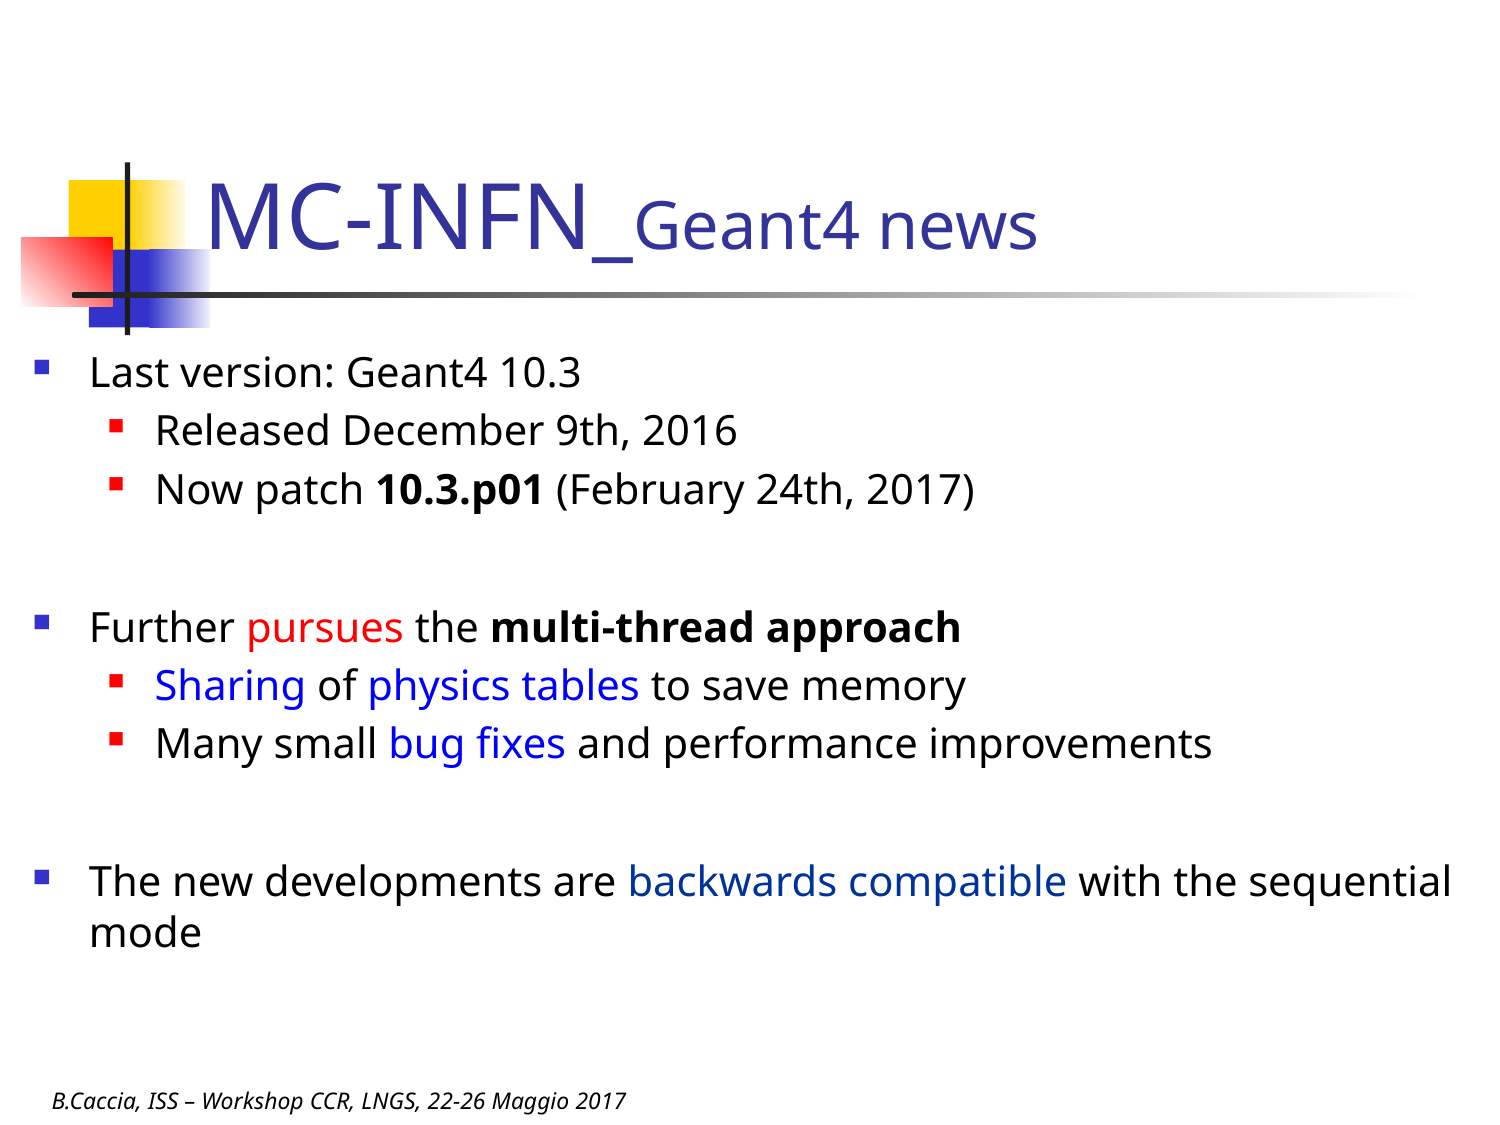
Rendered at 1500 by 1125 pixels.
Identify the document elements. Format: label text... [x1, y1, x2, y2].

footer B.Caccia, ISS – Workshop CCR, LNGS, 22-26 Maggio 2017 [5, 1046, 680, 1122]
title MC-INFN_Geant4 news [188, 35, 1468, 275]
list Last version: Geant4 10.3 Released December 9th, 2016 Now patch 10.3.p01 (February 24th, 2017) Further pursues the multi-thread approach Sharing of physics tables to save memory Many small bug fixes and performance improvements The new developments are backwards compatible with the sequential mode [17, 338, 1471, 1118]
